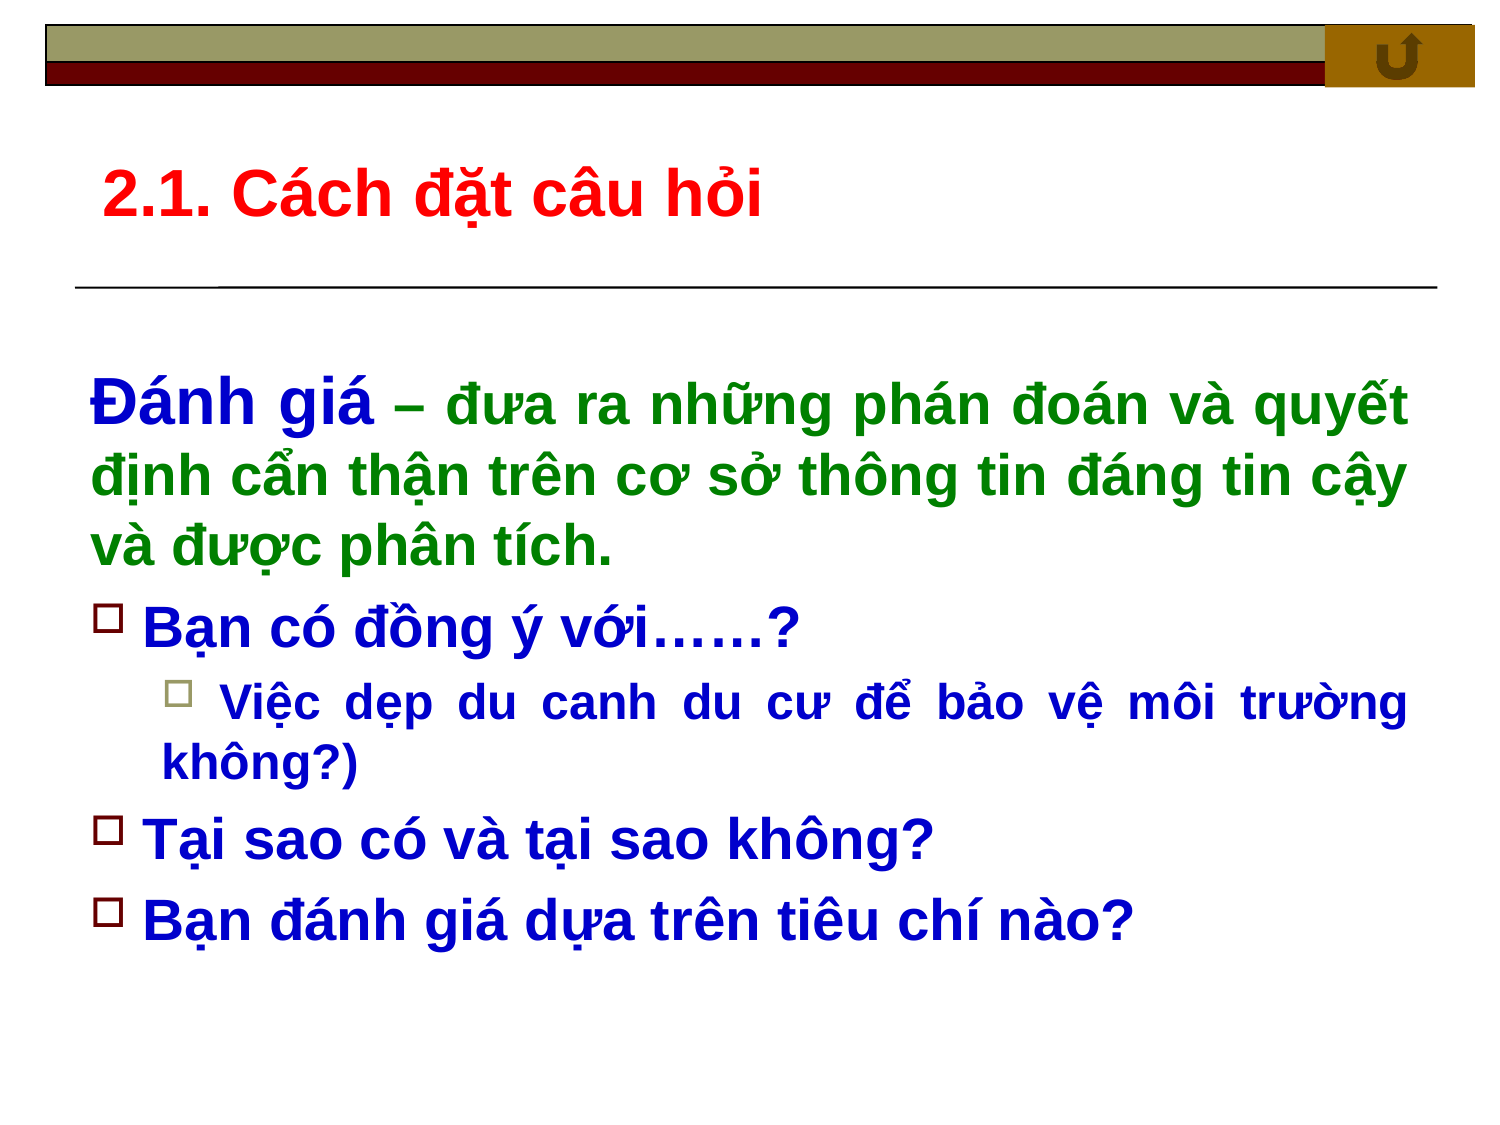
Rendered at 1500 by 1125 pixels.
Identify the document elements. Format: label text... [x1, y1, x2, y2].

list Đánh giá – đưa ra những phán đoán và quyết định cẩn thận trên cơ sở thông tin đáng tin cậy và được phân tích. Bạn có đồng ý với……? Việc dẹp du canh du cư để bảo vệ môi trường không?) Tại sao có và tại sao không? Bạn đánh giá dựa trên tiêu chí nào? [75, 350, 1425, 1000]
text_box [1324, 24, 1475, 88]
text_box 2.1. Cách đặt câu hỏi [87, 137, 1438, 238]
